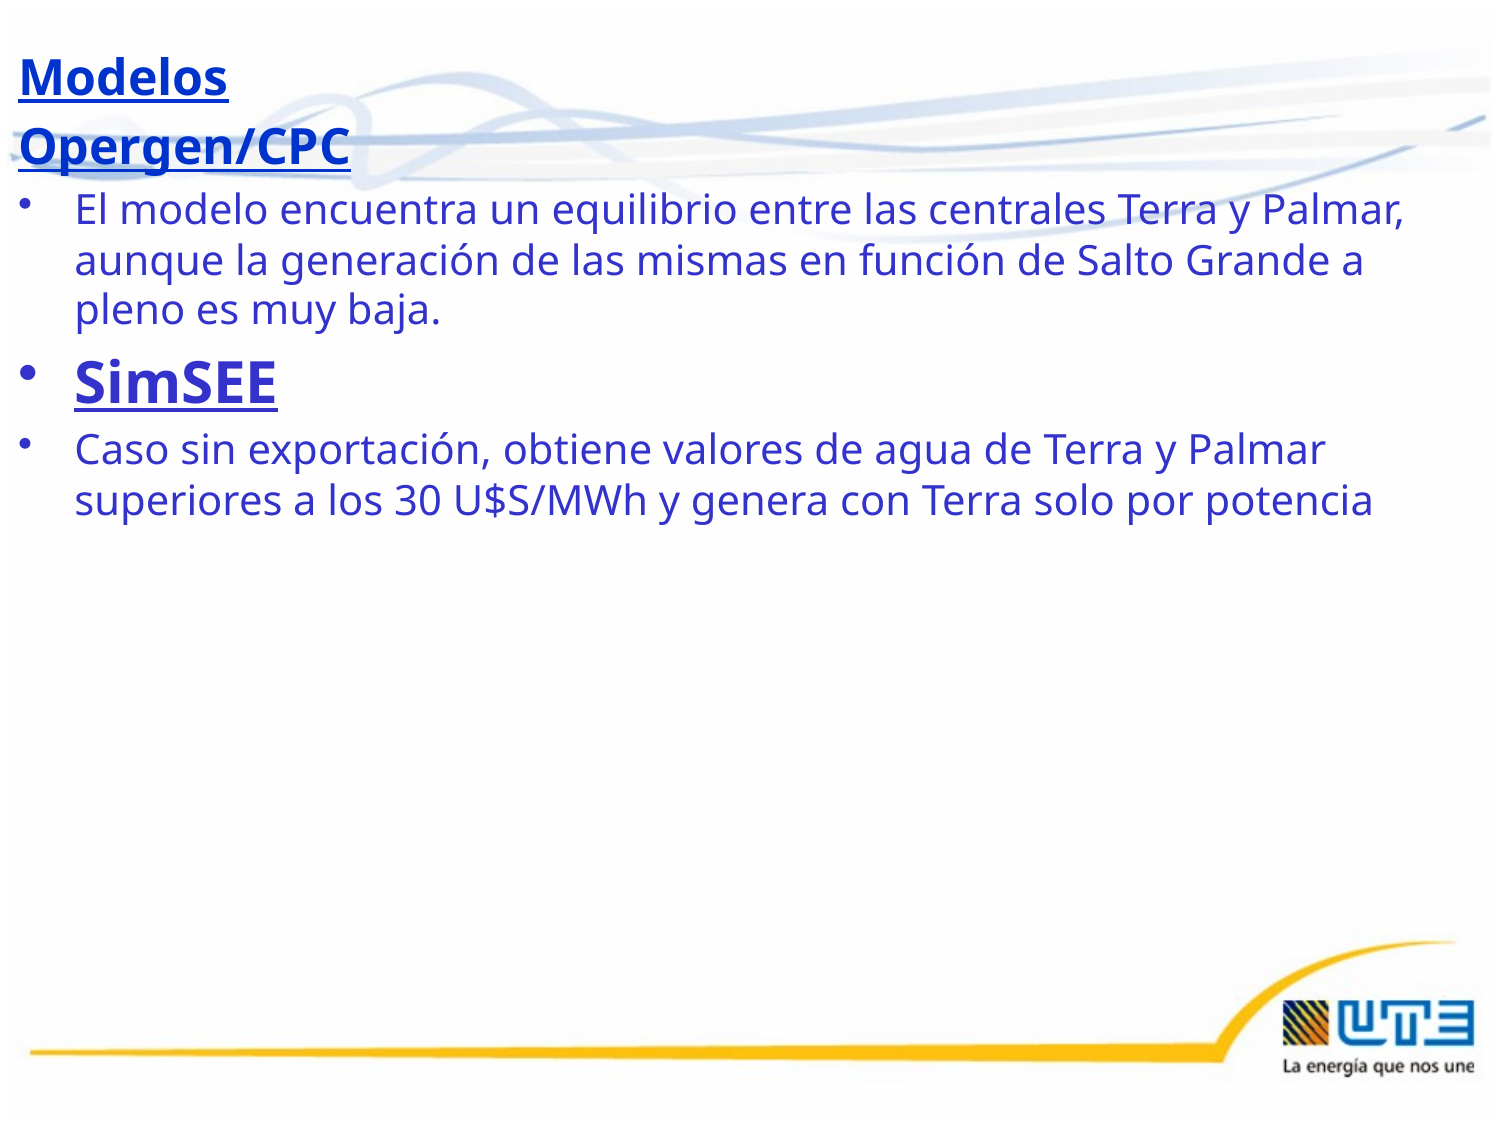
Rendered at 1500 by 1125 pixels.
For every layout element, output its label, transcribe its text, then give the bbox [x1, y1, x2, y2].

picture [7, 6, 1493, 1118]
list Modelos Opergen/CPC El modelo encuentra un equilibrio entre las centrales Terra y Palmar, aunque la generación de las mismas en función de Salto Grande a pleno es muy baja. SimSEE Caso sin exportación, obtiene valores de agua de Terra y Palmar superiores a los 30 U$S/MWh y genera con Terra solo por potencia [2, 37, 1479, 951]
